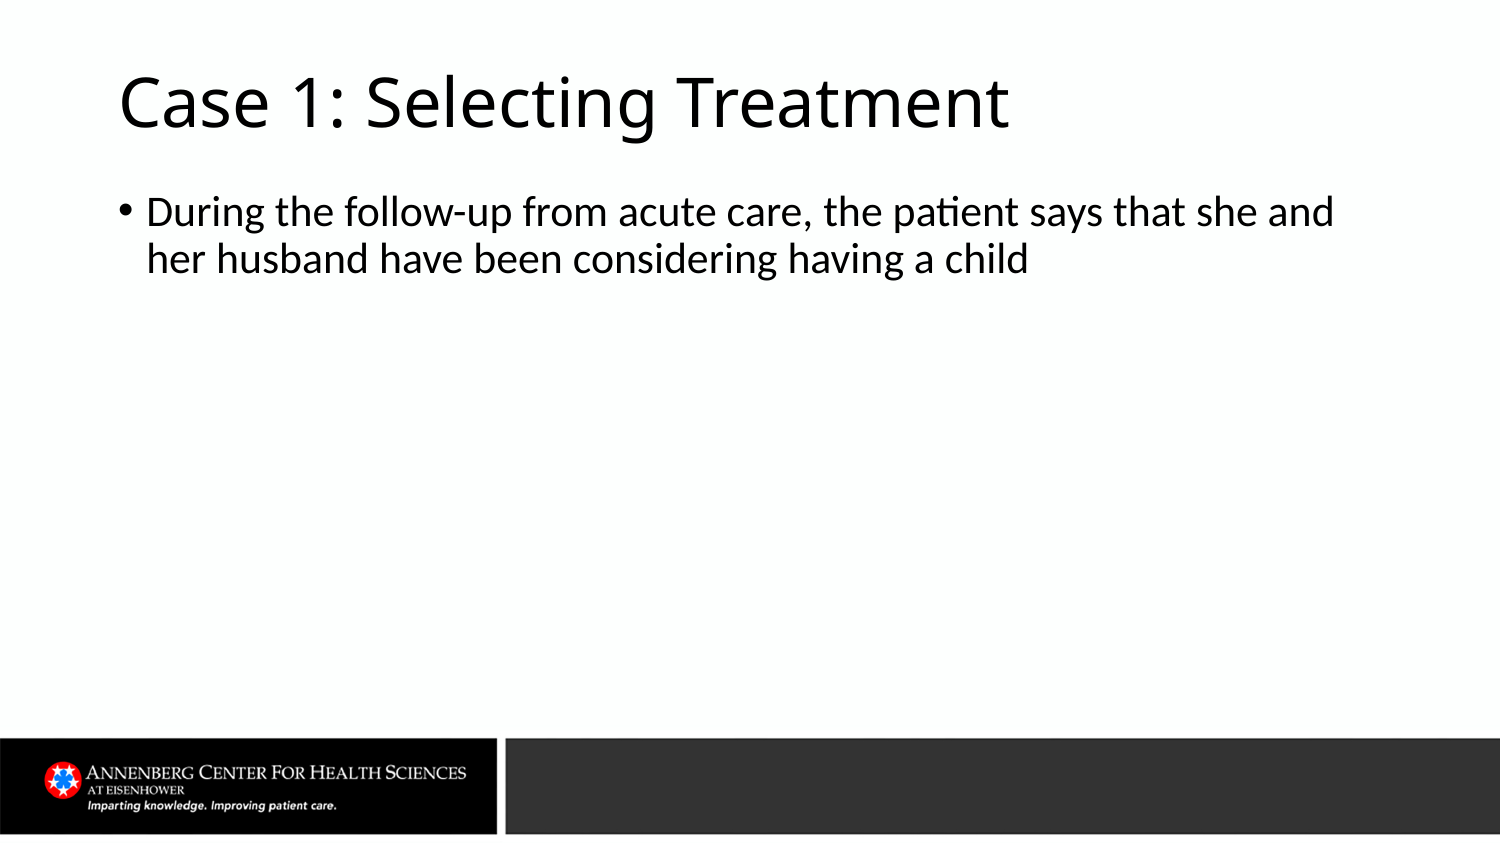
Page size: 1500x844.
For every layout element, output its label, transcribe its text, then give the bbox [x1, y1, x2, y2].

list During the follow-up from acute care, the patient says that she and her husband have been considering having a child [103, 180, 1397, 716]
picture [0, 0, 1500, 844]
title Case 1: Selecting Treatment [103, 44, 1397, 165]
